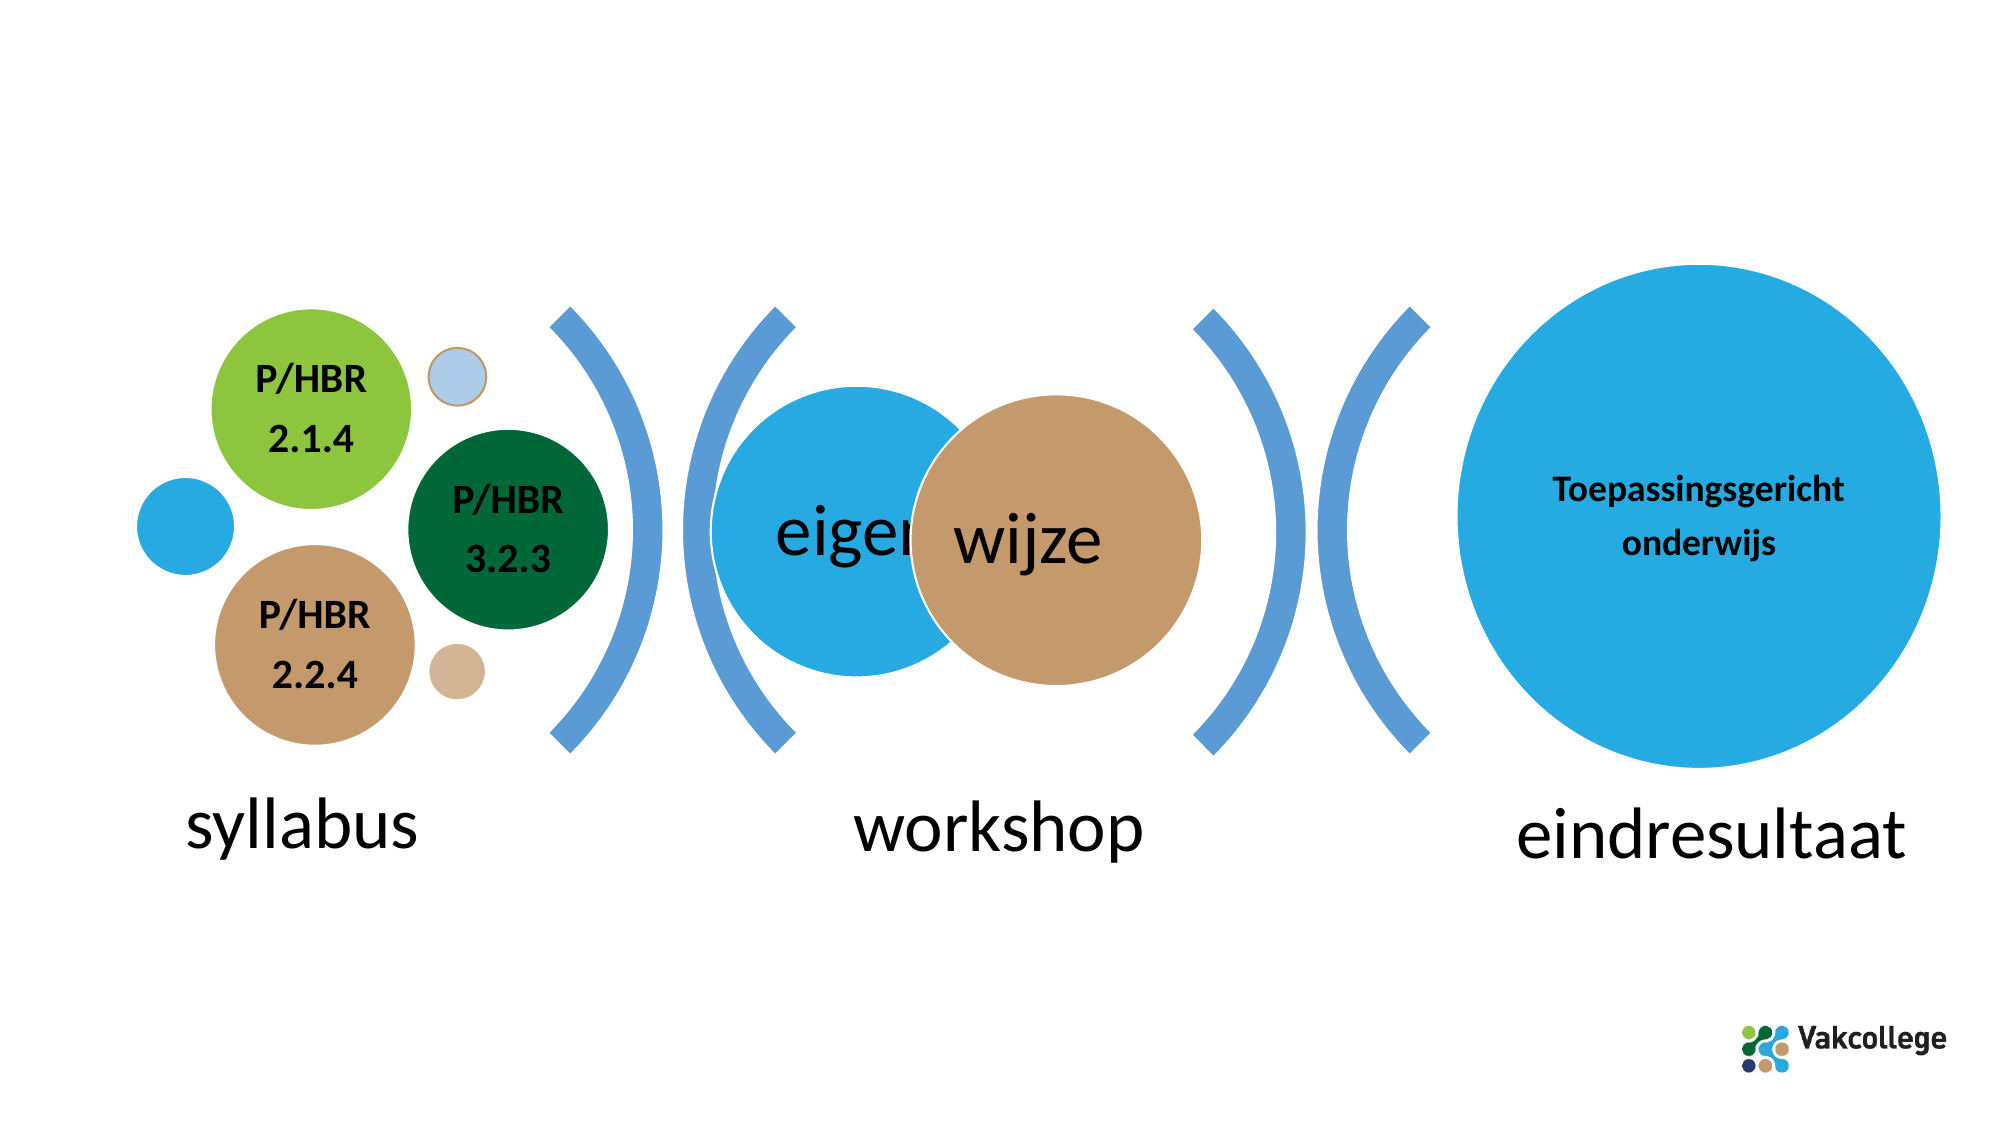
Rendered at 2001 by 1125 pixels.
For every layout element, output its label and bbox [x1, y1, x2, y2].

picture [1700, 977, 2000, 1125]
text_box [26, 83, 1954, 1020]
